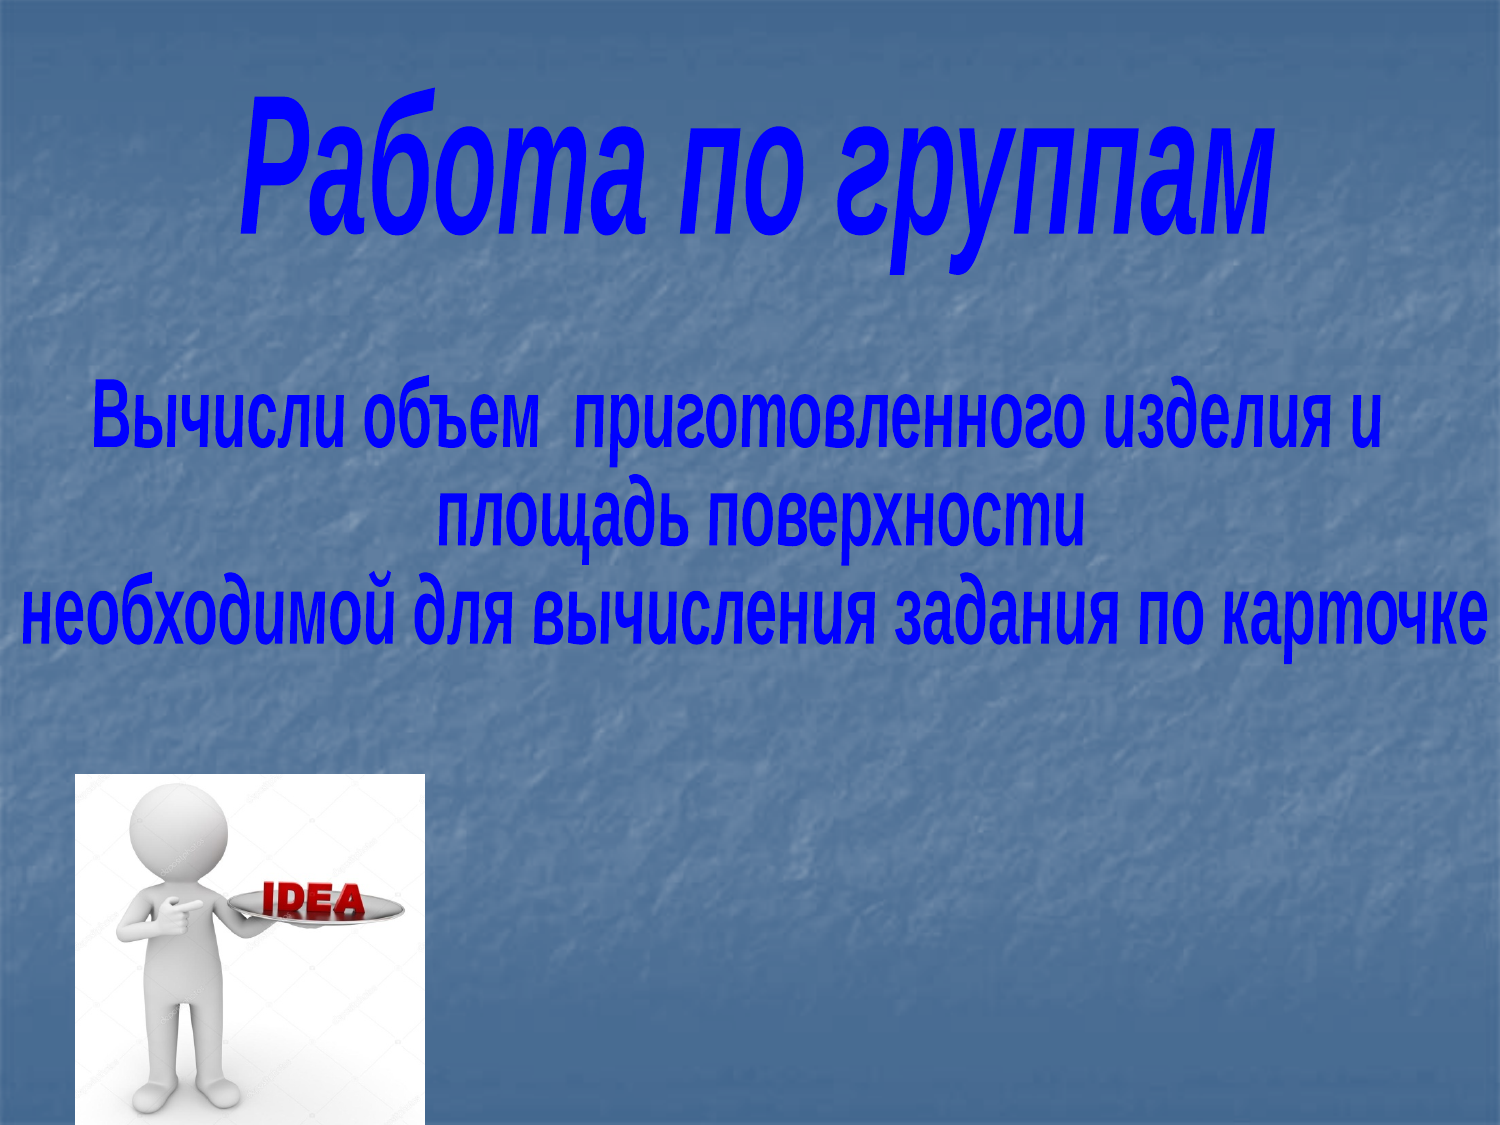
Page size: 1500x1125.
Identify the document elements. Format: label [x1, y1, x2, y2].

picture [74, 774, 426, 1125]
